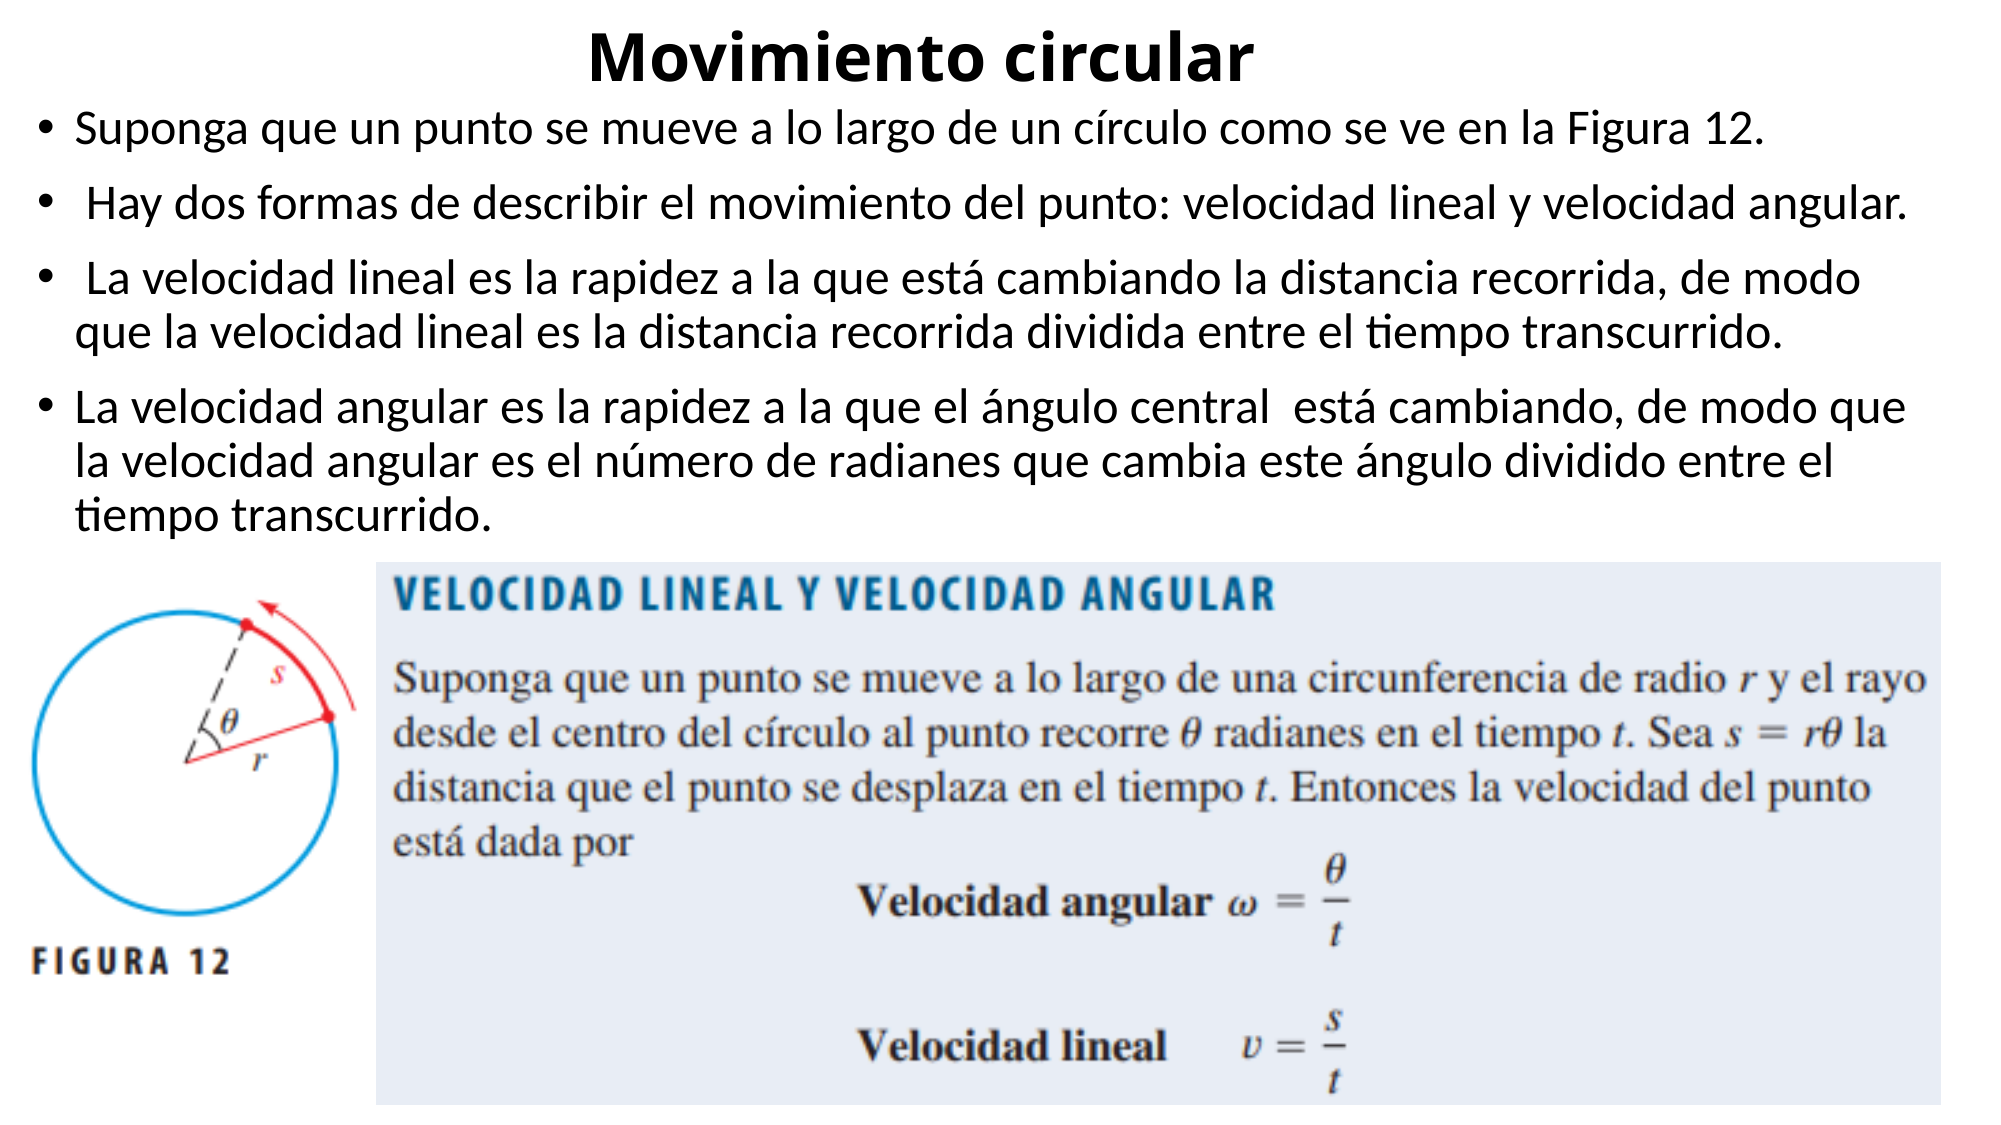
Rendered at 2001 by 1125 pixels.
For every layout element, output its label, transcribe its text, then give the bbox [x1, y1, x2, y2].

picture [21, 579, 357, 993]
title Movimiento circular [59, 1, 1784, 118]
picture [376, 562, 1941, 1105]
